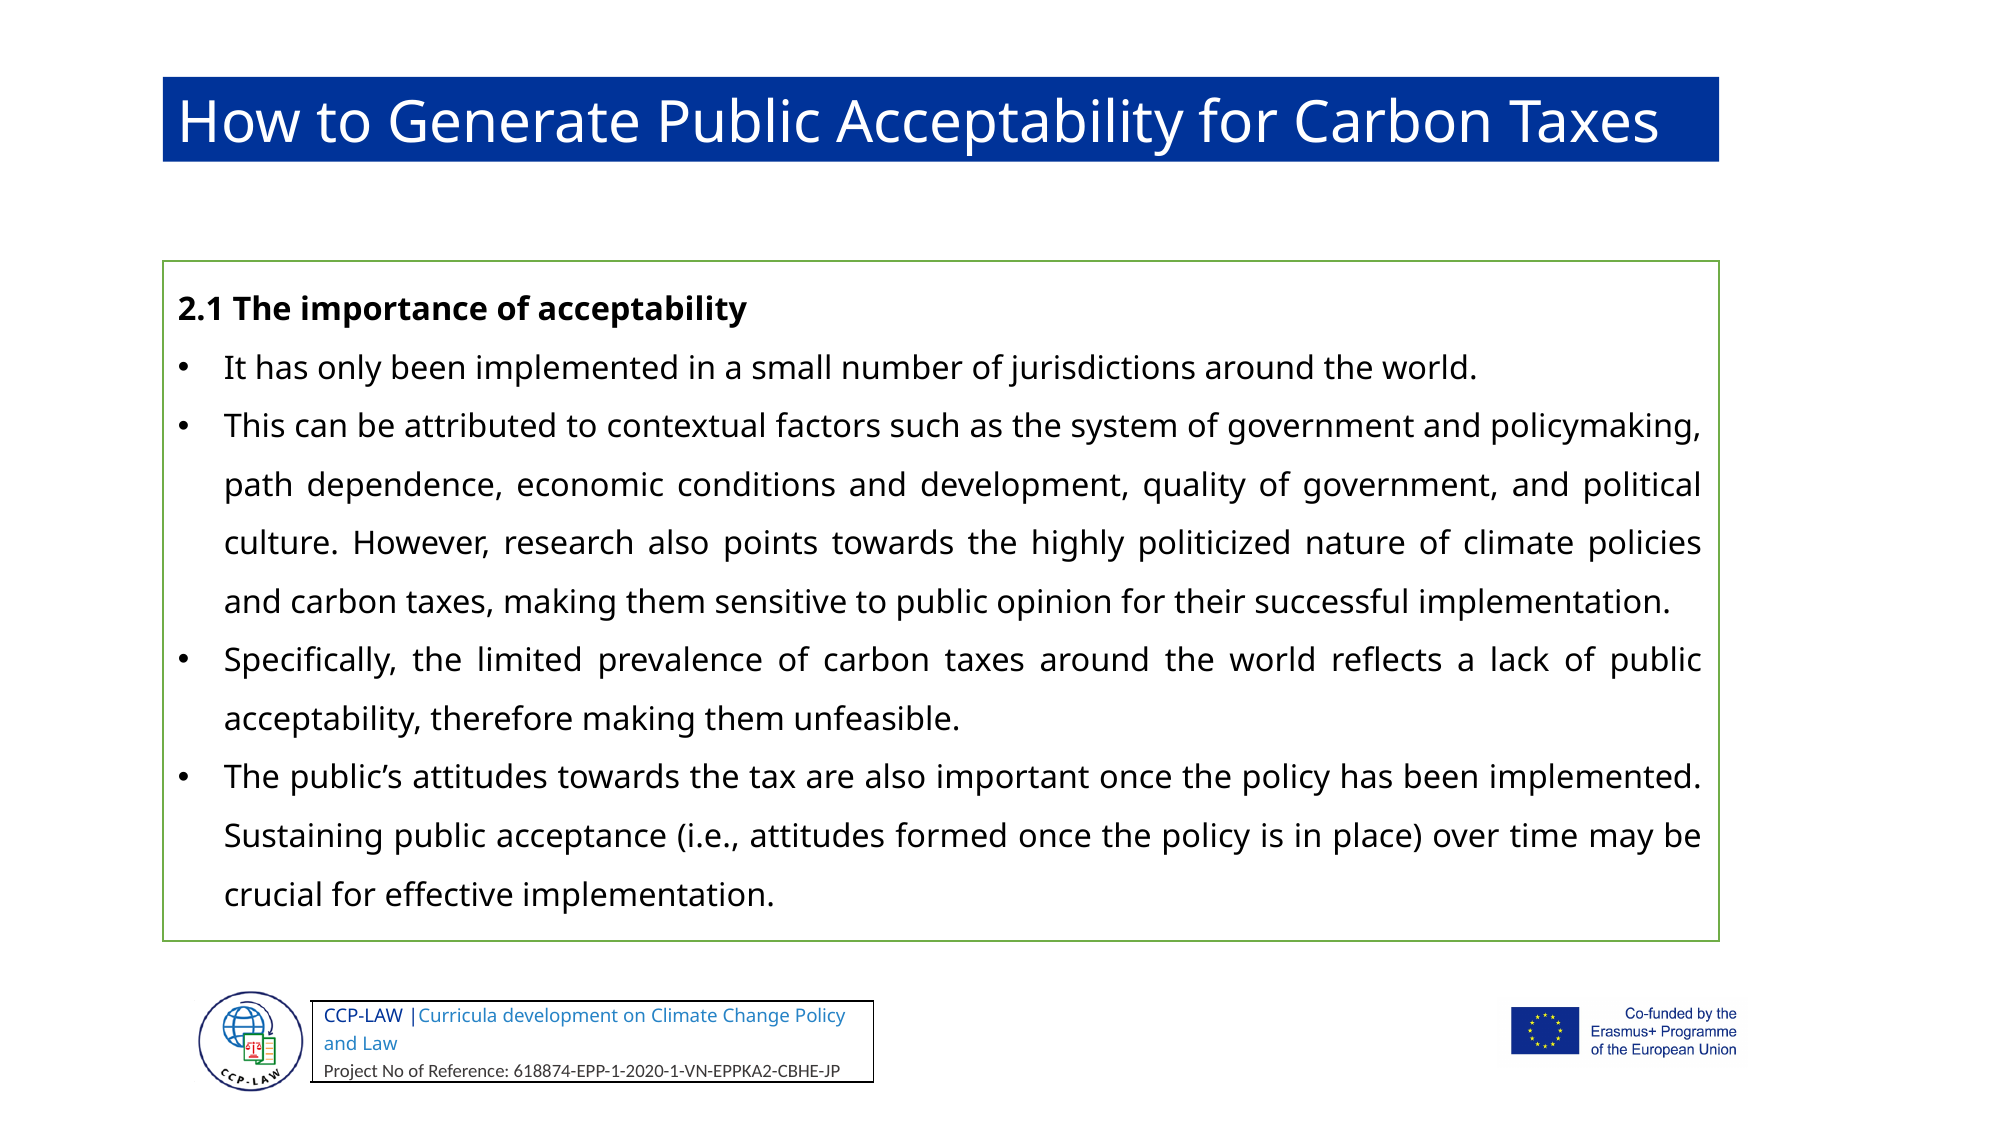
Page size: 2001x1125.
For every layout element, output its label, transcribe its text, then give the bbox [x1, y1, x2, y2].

text_box 2.1 The importance of acceptability It has only been implemented in a small number of jurisdictions around the world. This can be attributed to contextual factors such as the system of government and policymaking, path dependence, economic conditions and development, quality of government, and political culture. However, research also points towards the highly politicized nature of climate policies and carbon taxes, making them sensitive to public opinion for their successful implementation. Specifically, the limited prevalence of carbon taxes around the world reflects a lack of public acceptability, therefore making them unfeasible. The public’s attitudes towards the tax are also important once the policy has been implemented. Sustaining public acceptance (i.e., attitudes formed once the policy is in place) over time may be crucial for effective implementation. [162, 261, 1720, 942]
text_box How to Generate Public Acceptability for Carbon Taxes [162, 76, 1720, 162]
picture [195, 984, 310, 1095]
picture [1497, 997, 1748, 1068]
